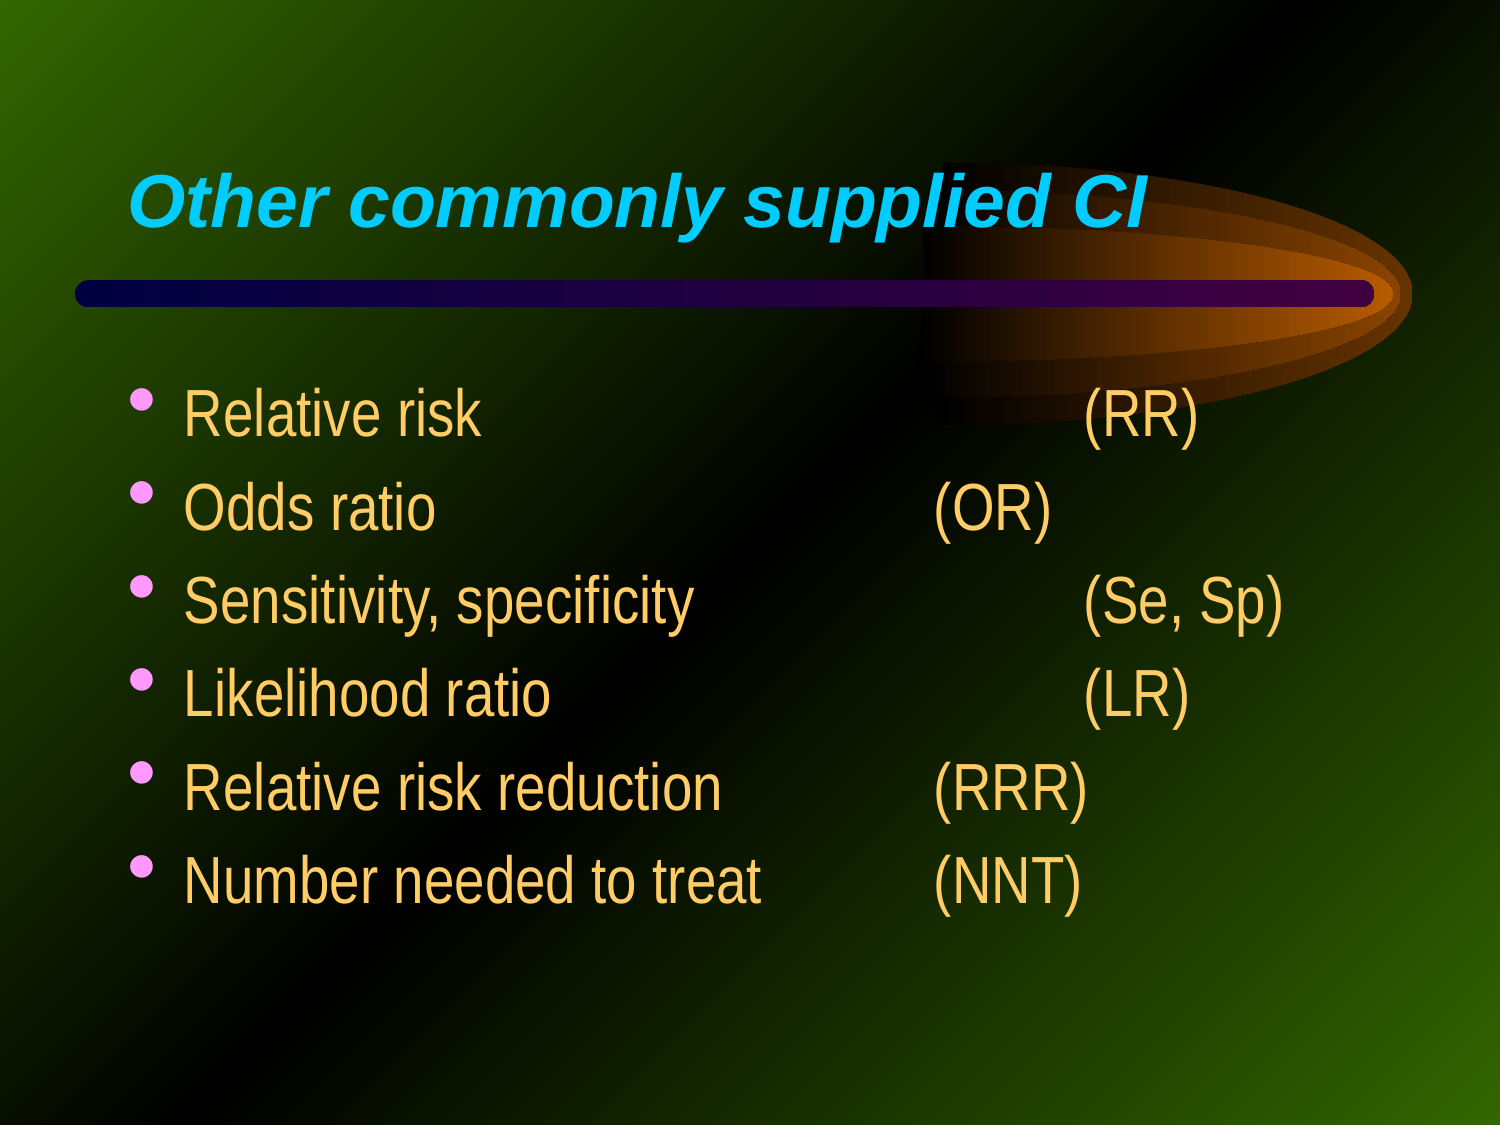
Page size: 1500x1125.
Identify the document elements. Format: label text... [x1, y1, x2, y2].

list Relative risk (RR) Odds ratio (OR) Sensitivity, specificity (Se, Sp) Likelihood ratio (LR) Relative risk reduction (RRR) Number needed to treat (NNT) [112, 362, 1388, 1038]
title Other commonly supplied CI [112, 62, 1388, 251]
